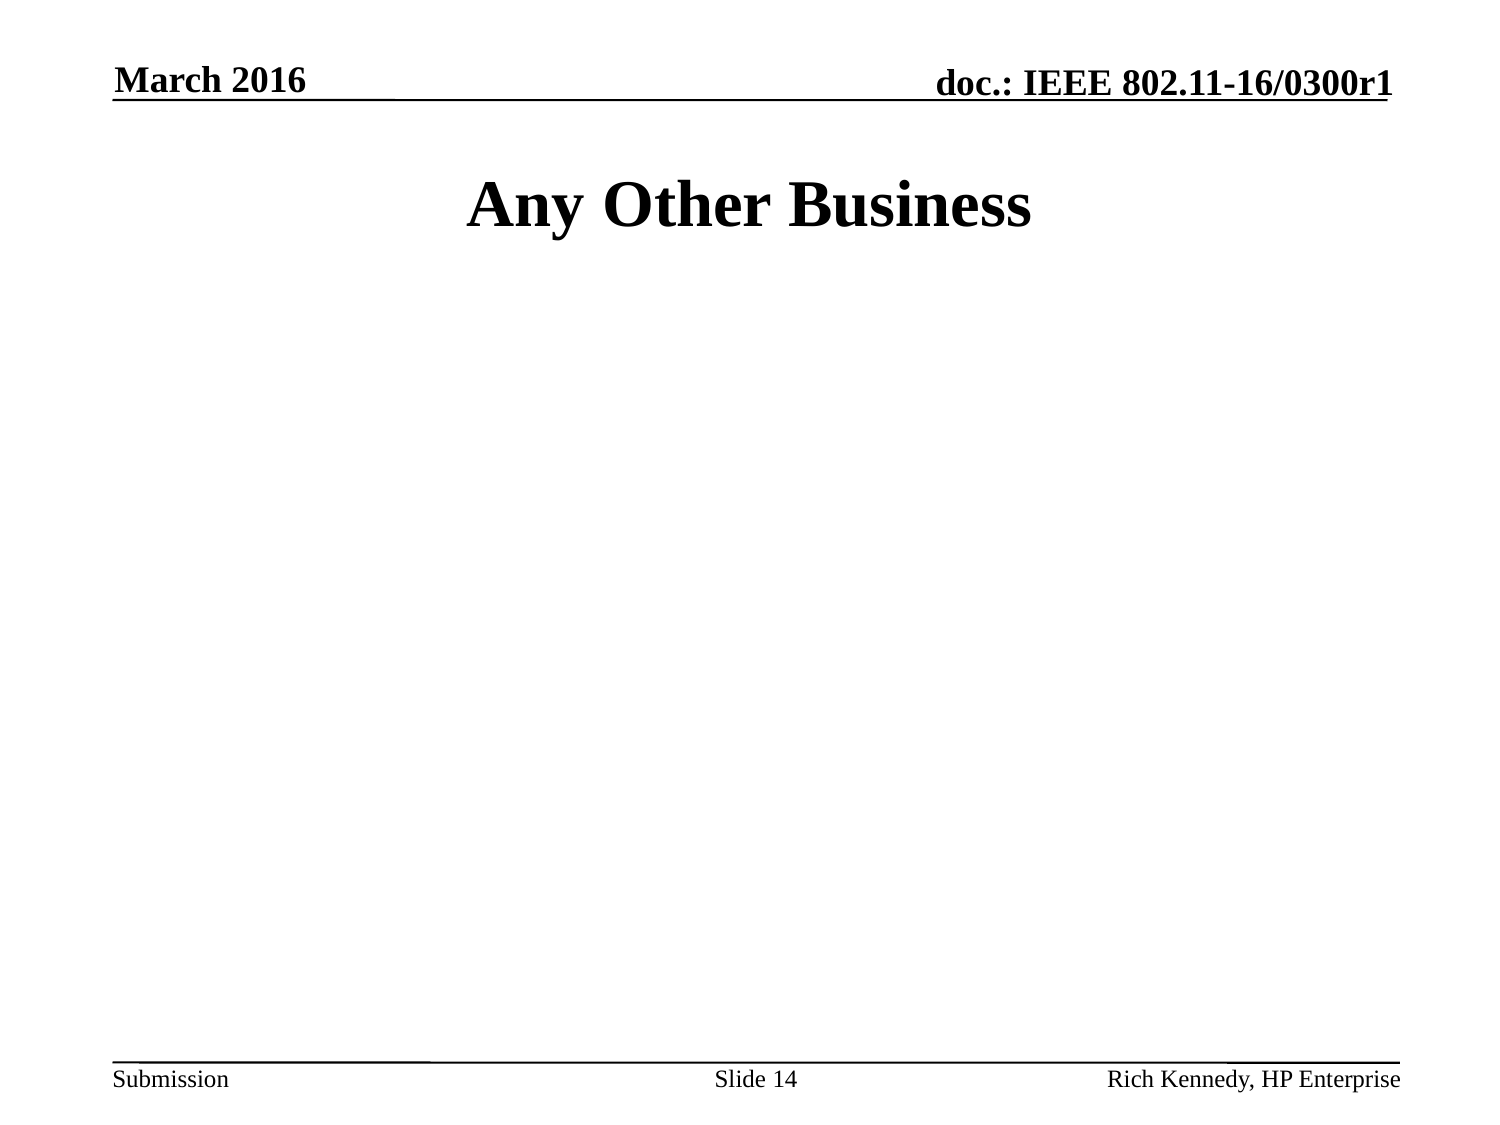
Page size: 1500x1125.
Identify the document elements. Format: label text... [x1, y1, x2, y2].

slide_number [114, 54, 316, 101]
slide_number Slide 14 [712, 1061, 800, 1123]
title Any Other Business [112, 112, 1388, 288]
footer Rich Kennedy, HP Enterprise [878, 1061, 1402, 1093]
